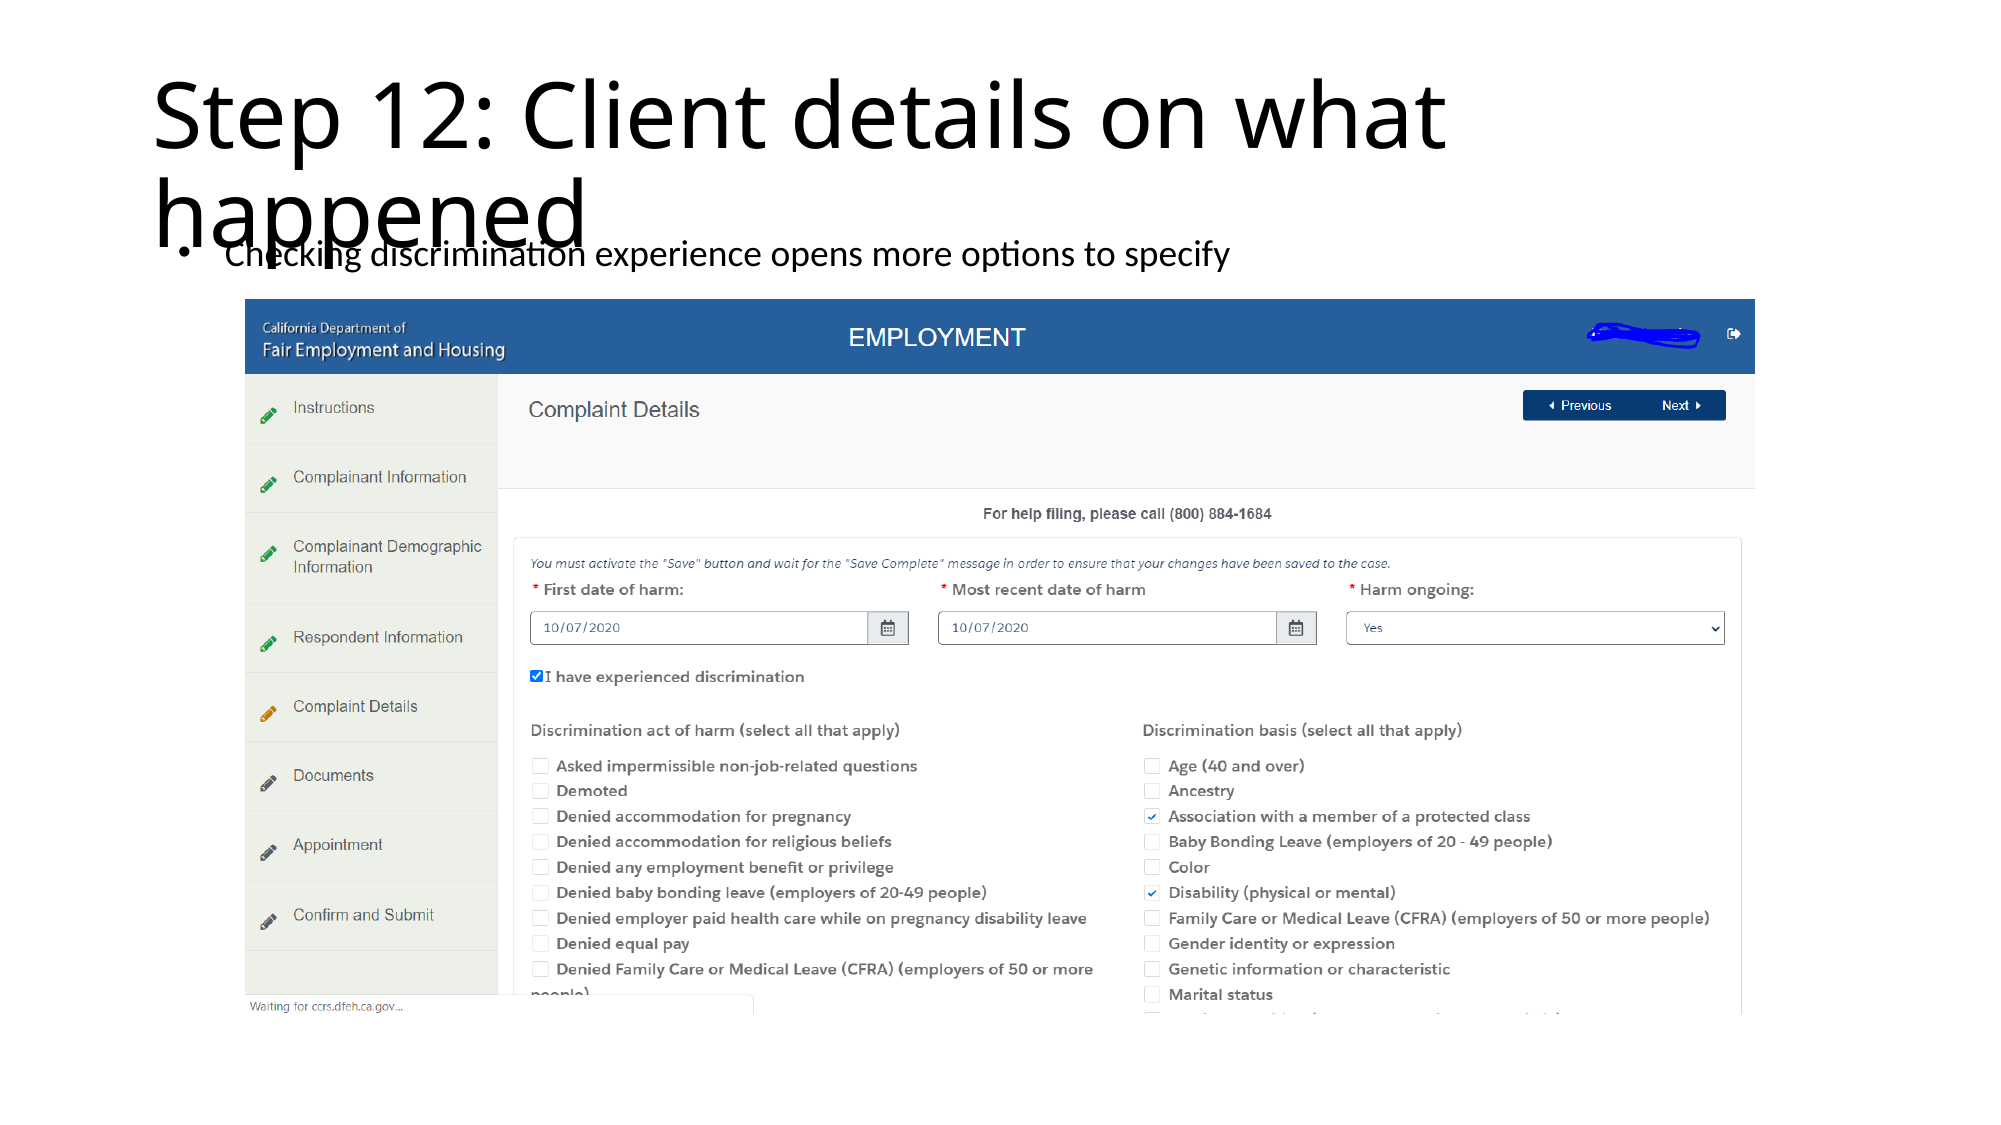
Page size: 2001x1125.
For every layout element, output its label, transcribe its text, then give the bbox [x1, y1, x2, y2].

title Step 12: Client details on what happened [137, 59, 1863, 278]
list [245, 299, 1755, 1014]
text_box Checking discrimination experience opens more options to specify [163, 221, 1633, 281]
